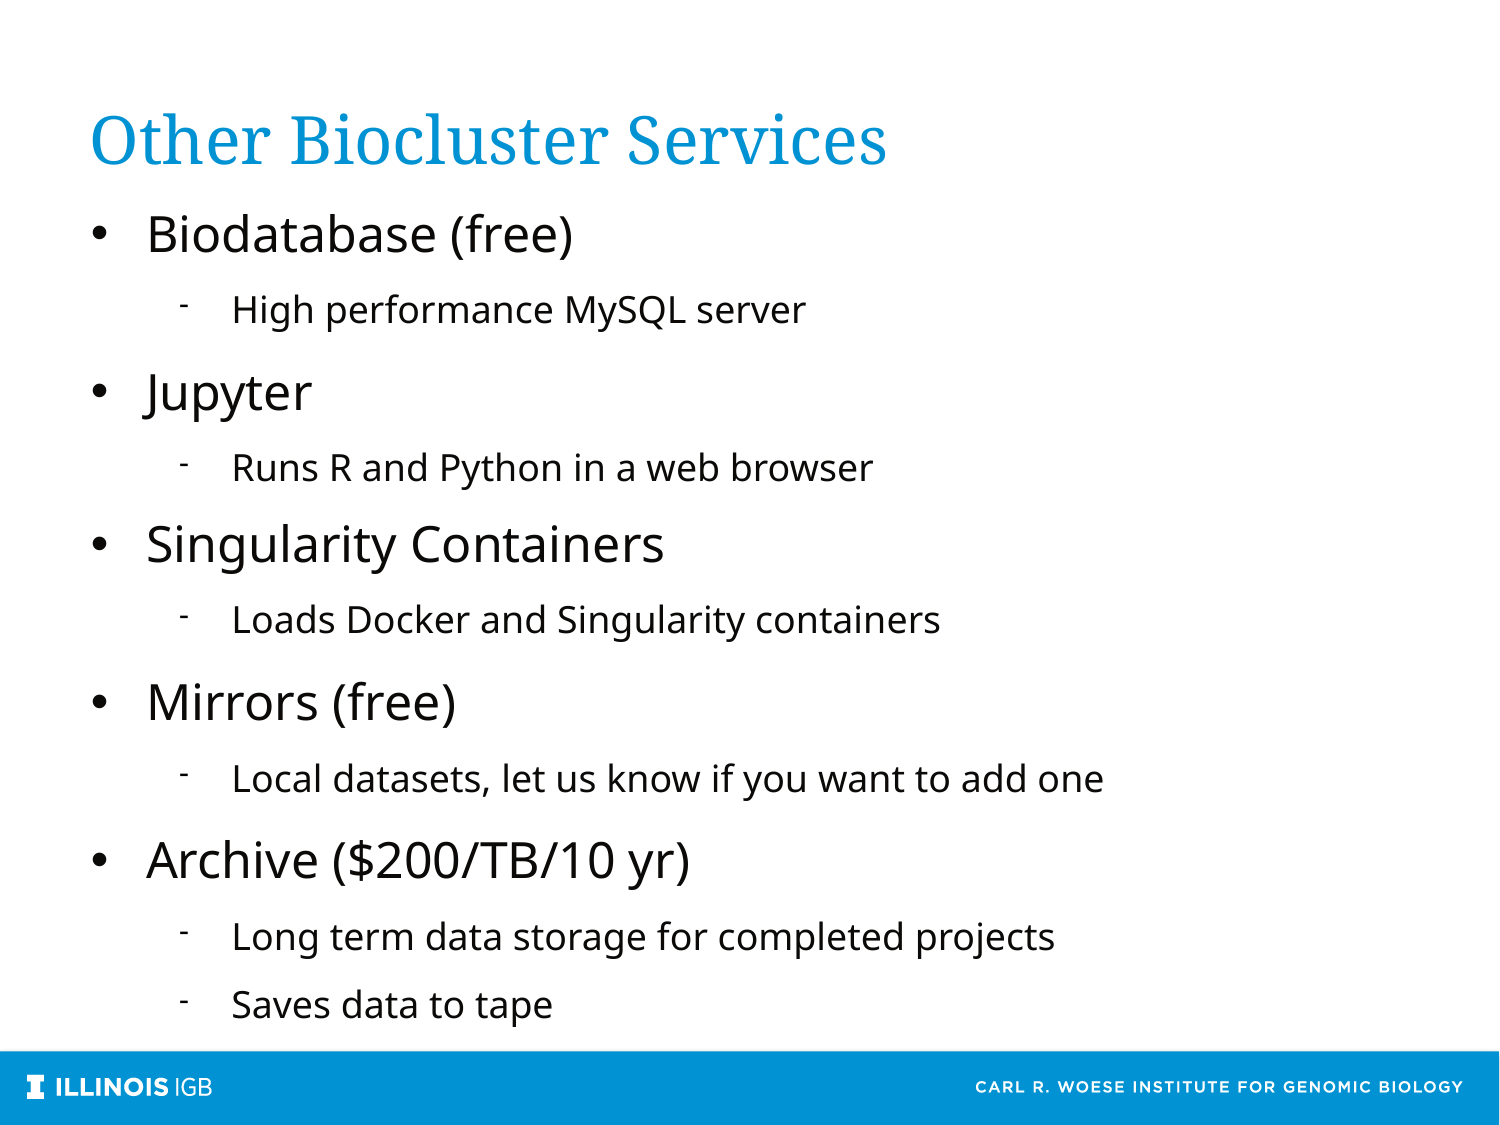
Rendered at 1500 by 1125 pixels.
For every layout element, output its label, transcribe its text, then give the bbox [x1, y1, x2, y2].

picture [1221, 1082, 1228, 1092]
picture [81, 1079, 93, 1095]
picture [1017, 1082, 1024, 1092]
picture [1415, 1082, 1421, 1092]
picture [1266, 1082, 1272, 1092]
picture [1209, 1082, 1216, 1092]
picture [105, 1079, 120, 1095]
picture [1166, 1082, 1173, 1092]
picture [1004, 1082, 1010, 1092]
picture [28, 1075, 43, 1098]
picture [125, 1078, 142, 1095]
picture [1339, 1082, 1345, 1092]
picture [66, 1079, 78, 1095]
picture [1239, 1082, 1246, 1092]
picture [155, 1078, 167, 1095]
picture [1034, 1082, 1040, 1092]
text_box Other Biocluster Services [75, 45, 1424, 194]
picture [1380, 1082, 1386, 1092]
picture [1299, 1082, 1306, 1092]
picture [1092, 1082, 1100, 1092]
picture [200, 1079, 208, 1095]
picture [1116, 1082, 1123, 1092]
picture [1184, 1082, 1191, 1092]
text_box Biodatabase (free) High performance MySQL server Jupyter Runs R and Python in a web browser Singularity Containers Loads Docker and Singularity containers Mirrors (free) Local datasets, let us know if you want to add one Archive ($200/TB/10 yr) Long term data storage for completed projects Saves data to tape [75, 194, 1424, 923]
